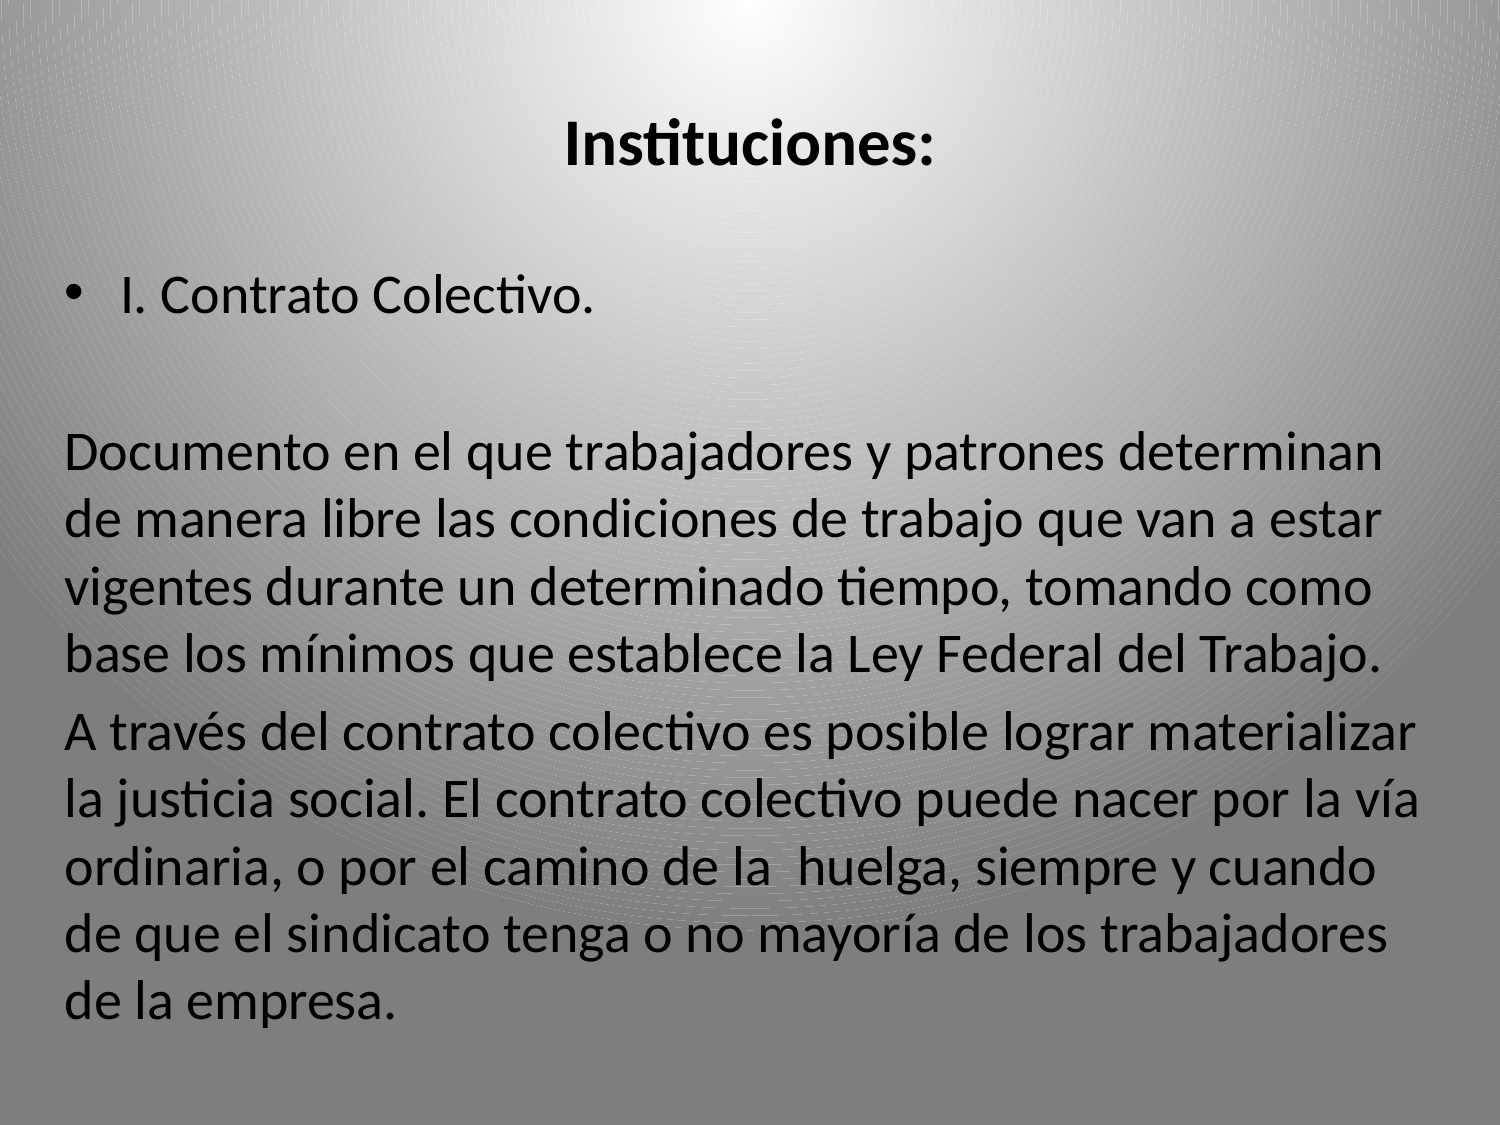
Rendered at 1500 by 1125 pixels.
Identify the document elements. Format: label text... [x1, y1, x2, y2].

list I. Contrato Colectivo. Documento en el que trabajadores y patrones determinan de manera libre las condiciones de trabajo que van a estar vigentes durante un determinado tiempo, tomando como base los mínimos que establece la Ley Federal del Trabajo. A través del contrato colectivo es posible lograr materializar la justicia social. El contrato colectivo puede nacer por la vía ordinaria, o por el camino de la huelga, siempre y cuando de que el sindicato tenga o no mayoría de los trabajadores de la empresa. [49, 250, 1445, 1047]
title Instituciones: [75, 45, 1425, 233]
